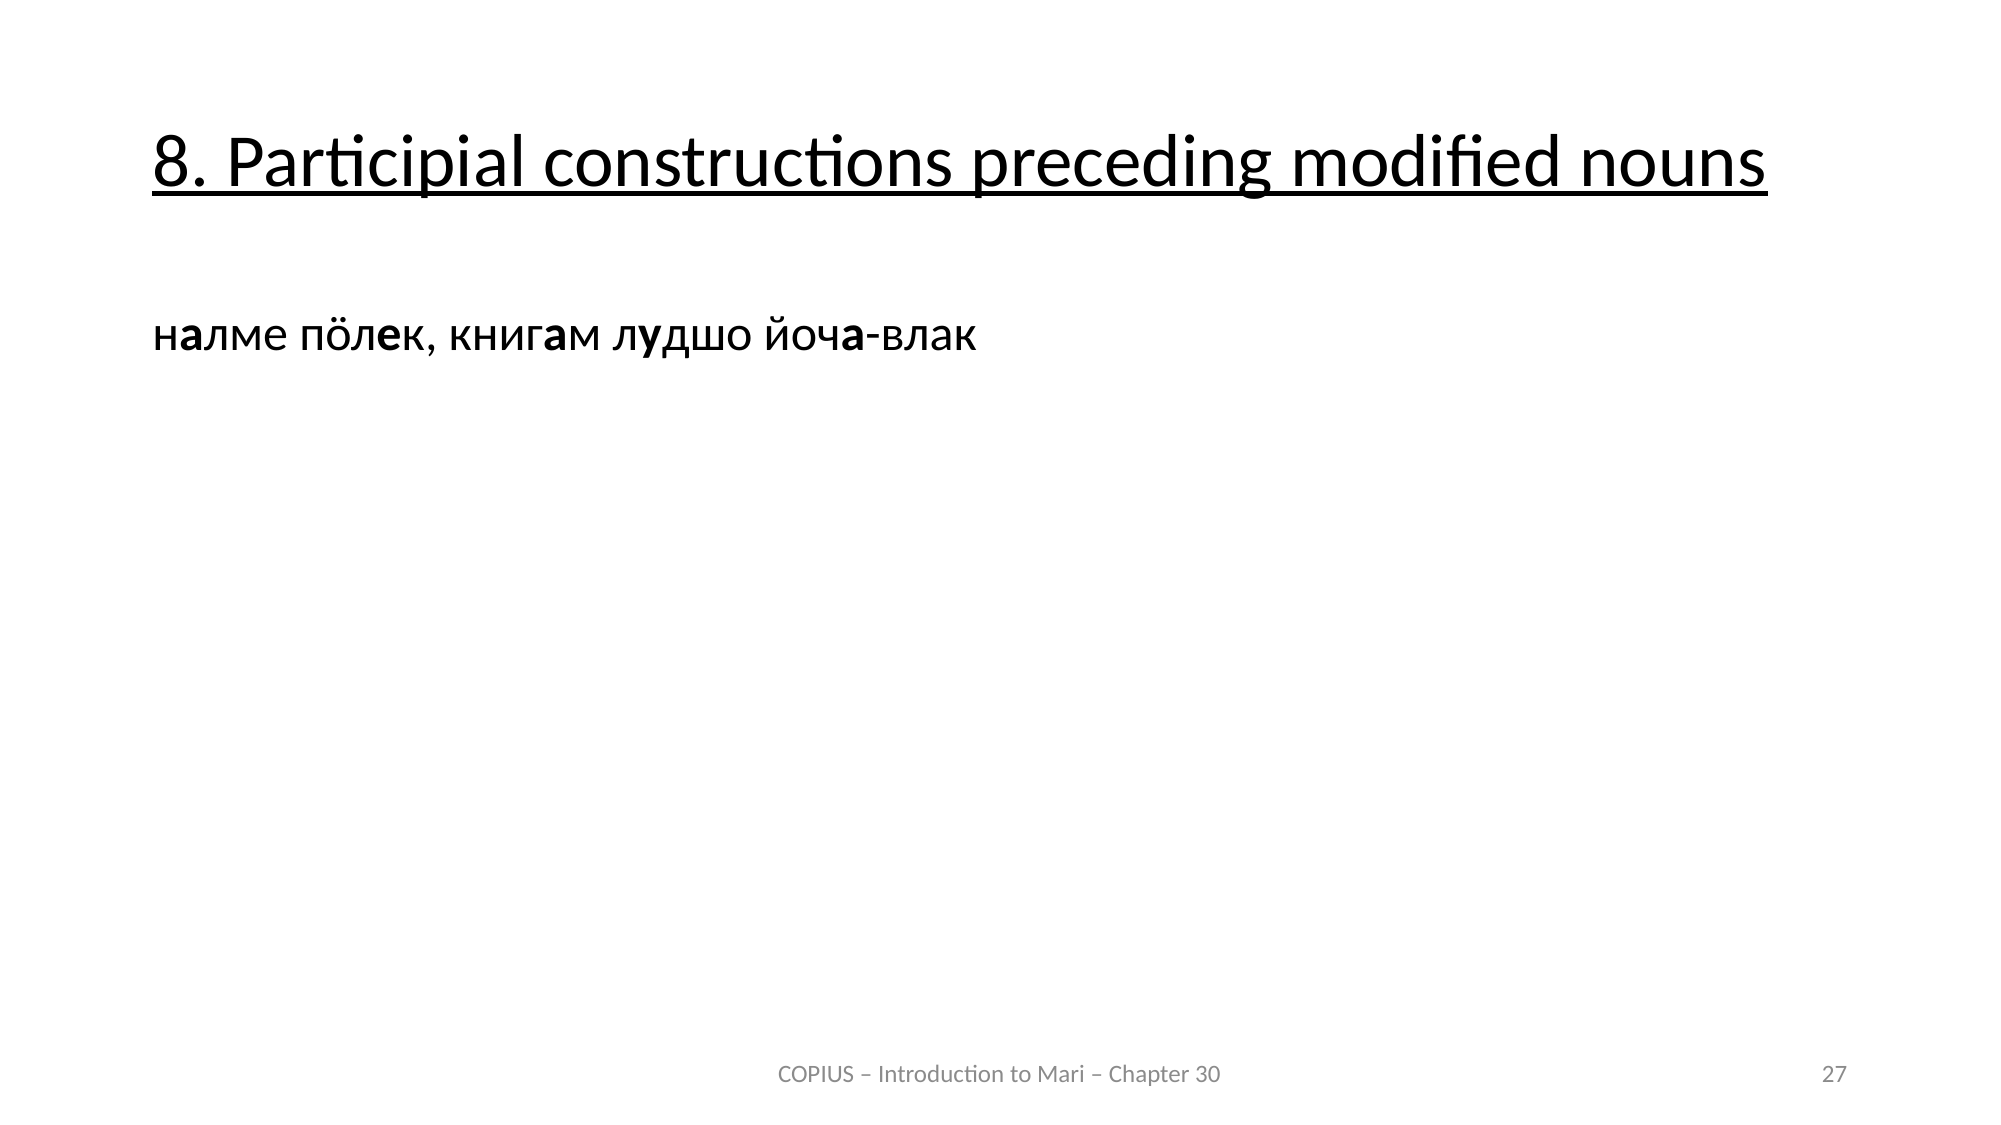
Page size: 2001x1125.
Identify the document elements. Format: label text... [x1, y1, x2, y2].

slide_number 27 [1412, 1042, 1863, 1103]
text_box налме пӧлек, книгам лудшо йоча-влак [137, 299, 1863, 1014]
footer COPIUS – Introduction to Mari – Chapter 30 [662, 1042, 1338, 1103]
list 8. Participial constructions preceding modified nouns [137, 113, 1863, 239]
